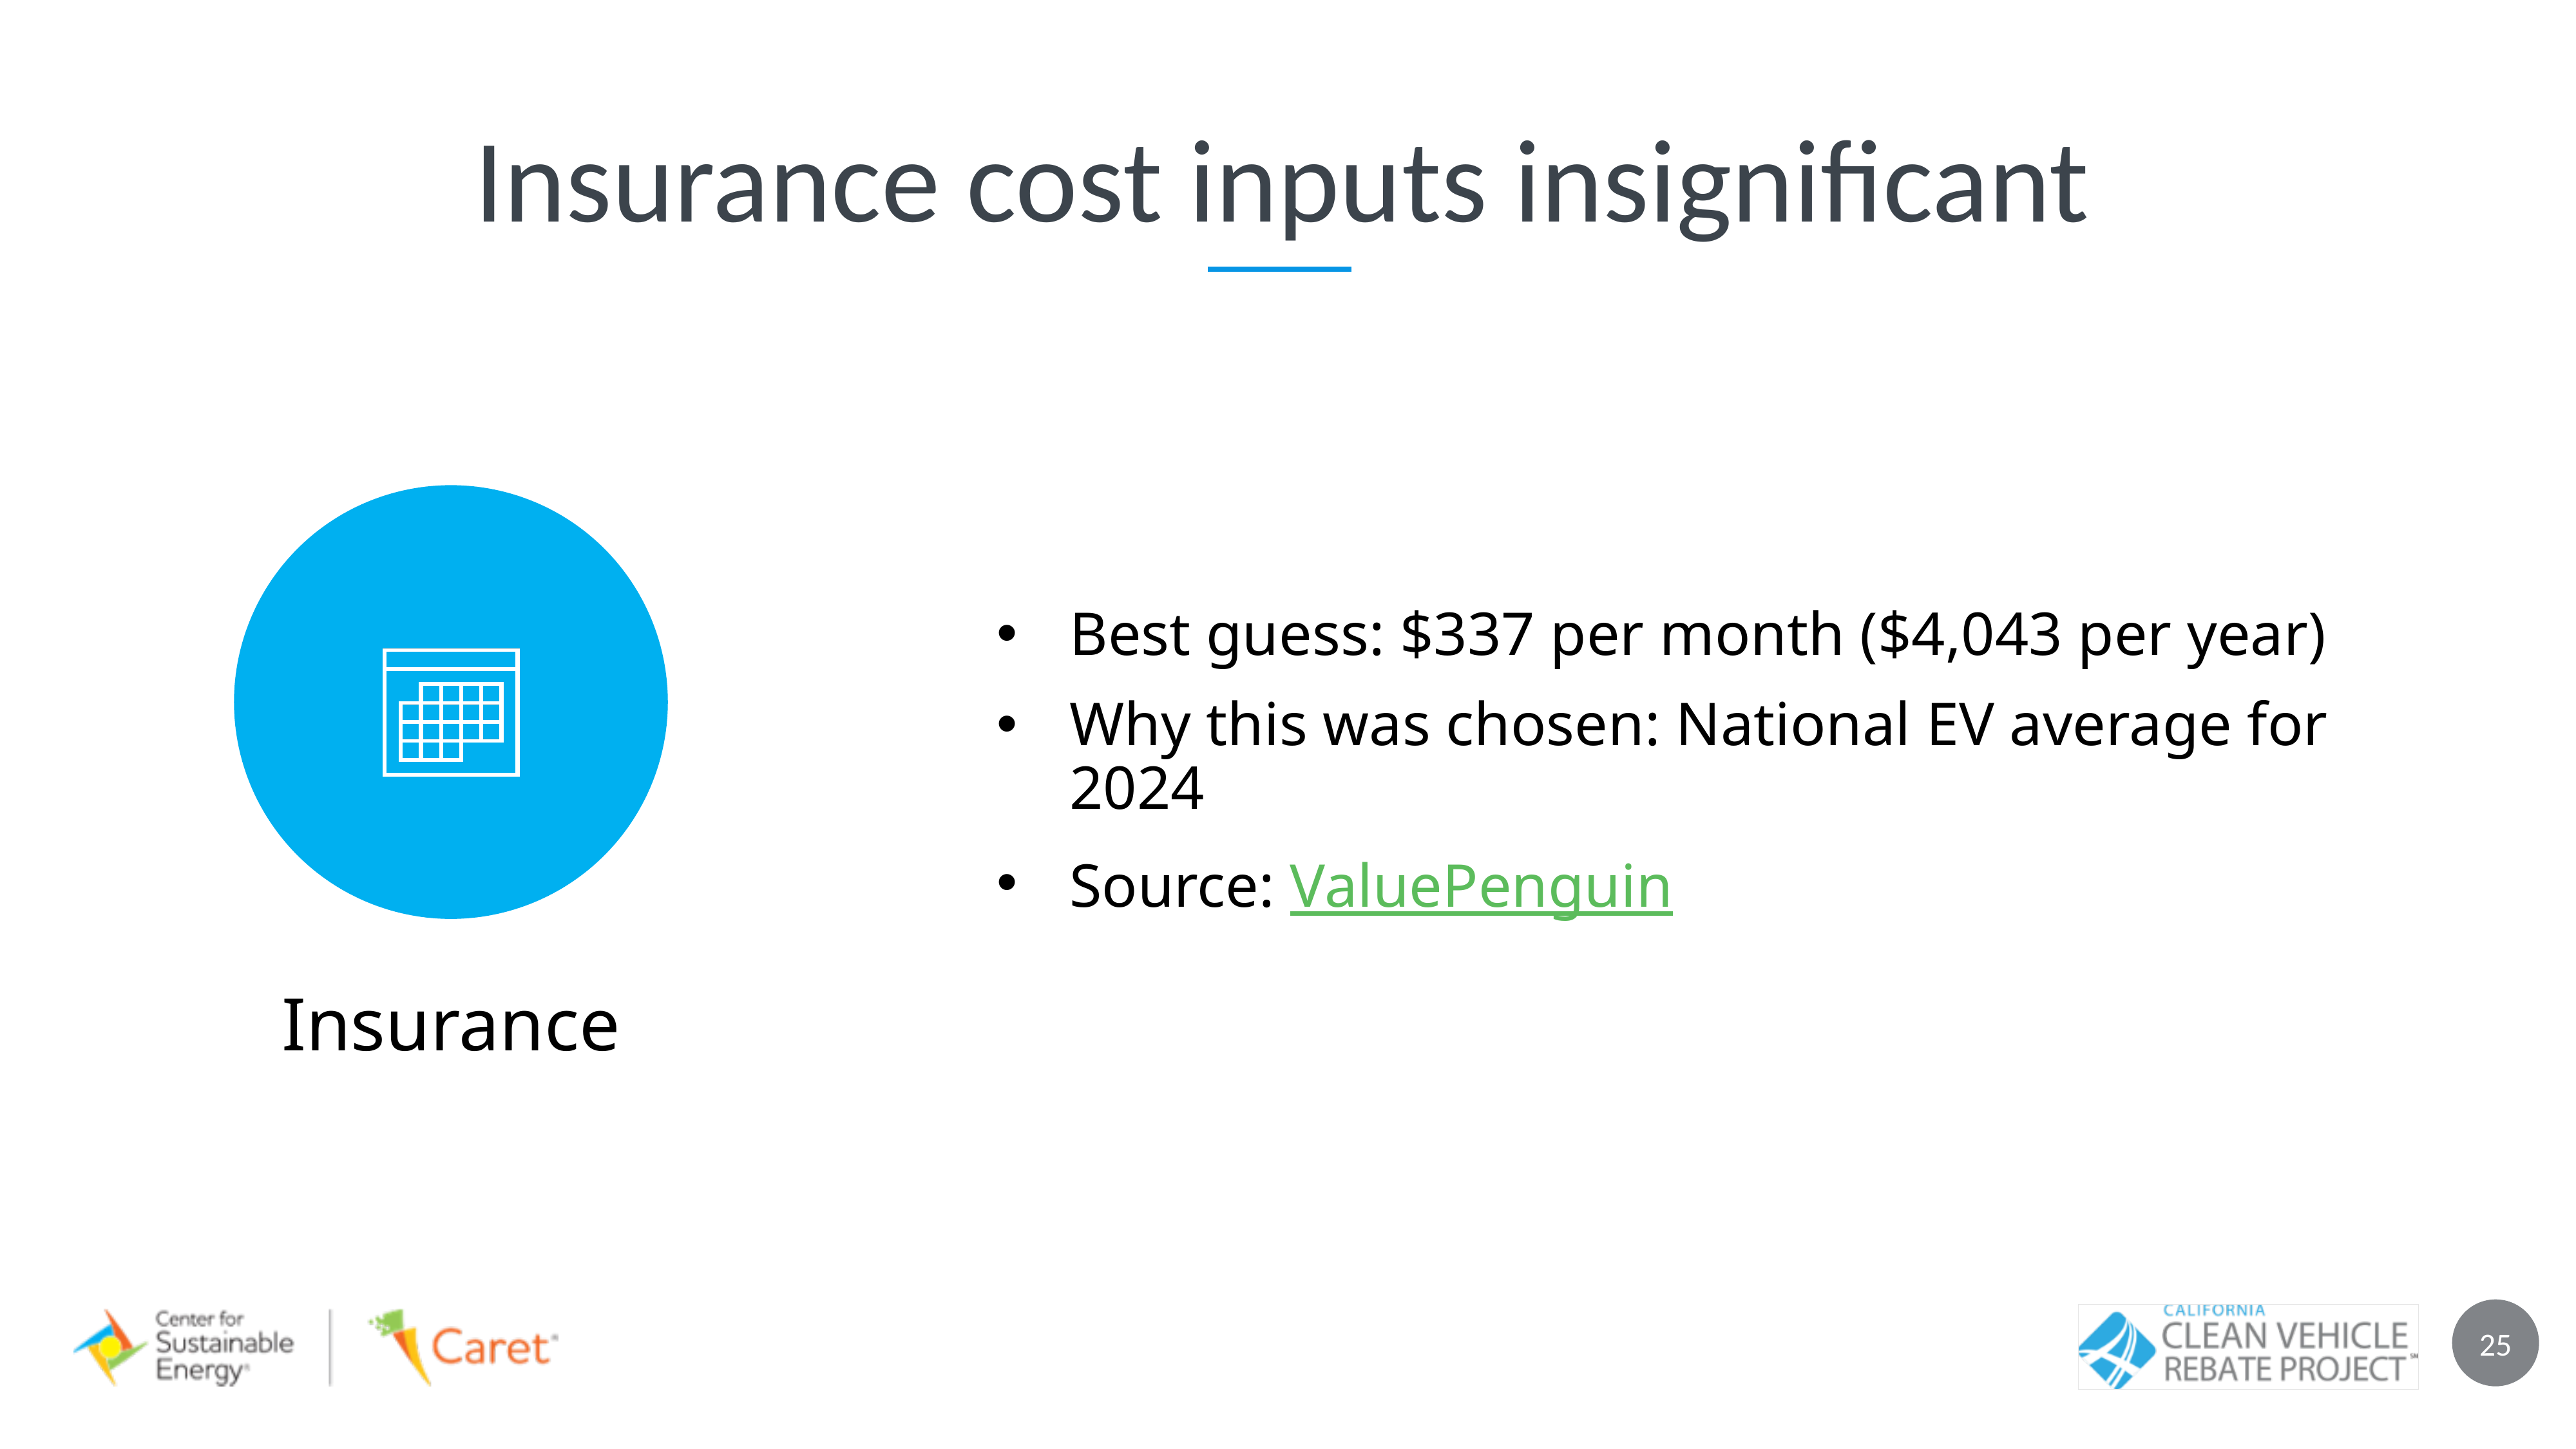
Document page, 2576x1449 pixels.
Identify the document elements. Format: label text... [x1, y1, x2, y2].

text_box [233, 484, 669, 920]
slide_number 25 [2452, 1304, 2539, 1382]
picture [73, 1309, 558, 1387]
text_box Insurance [234, 973, 668, 1070]
text_box Best guess: $337 per month ($4,043 per year) Why this was chosen: National EV average for 2024 Source: ValuePenguin [987, 395, 2420, 1130]
picture [383, 649, 519, 776]
list Insurance cost inputs insignificant [145, 79, 2420, 252]
picture [2079, 1305, 2418, 1389]
